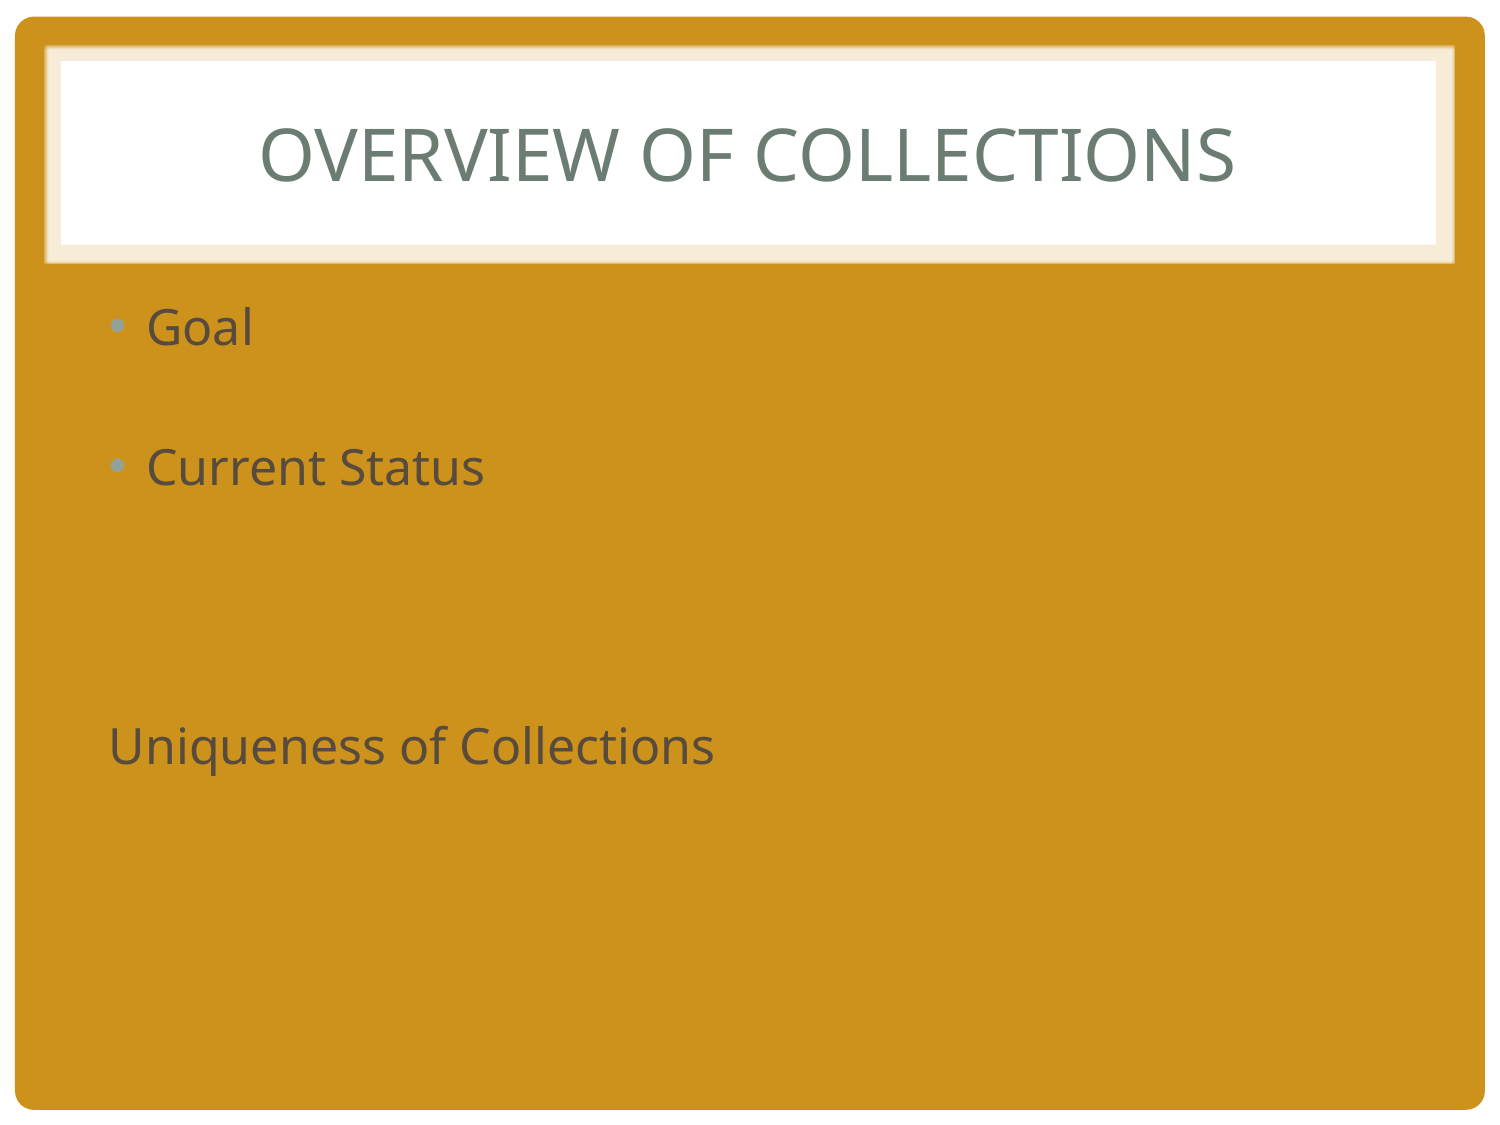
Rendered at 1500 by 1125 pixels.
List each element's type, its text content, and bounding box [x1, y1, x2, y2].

title Overview of COLLECTIONS [69, 66, 1425, 238]
list Goal Current Status Uniqueness of Collections [75, 287, 1425, 1005]
